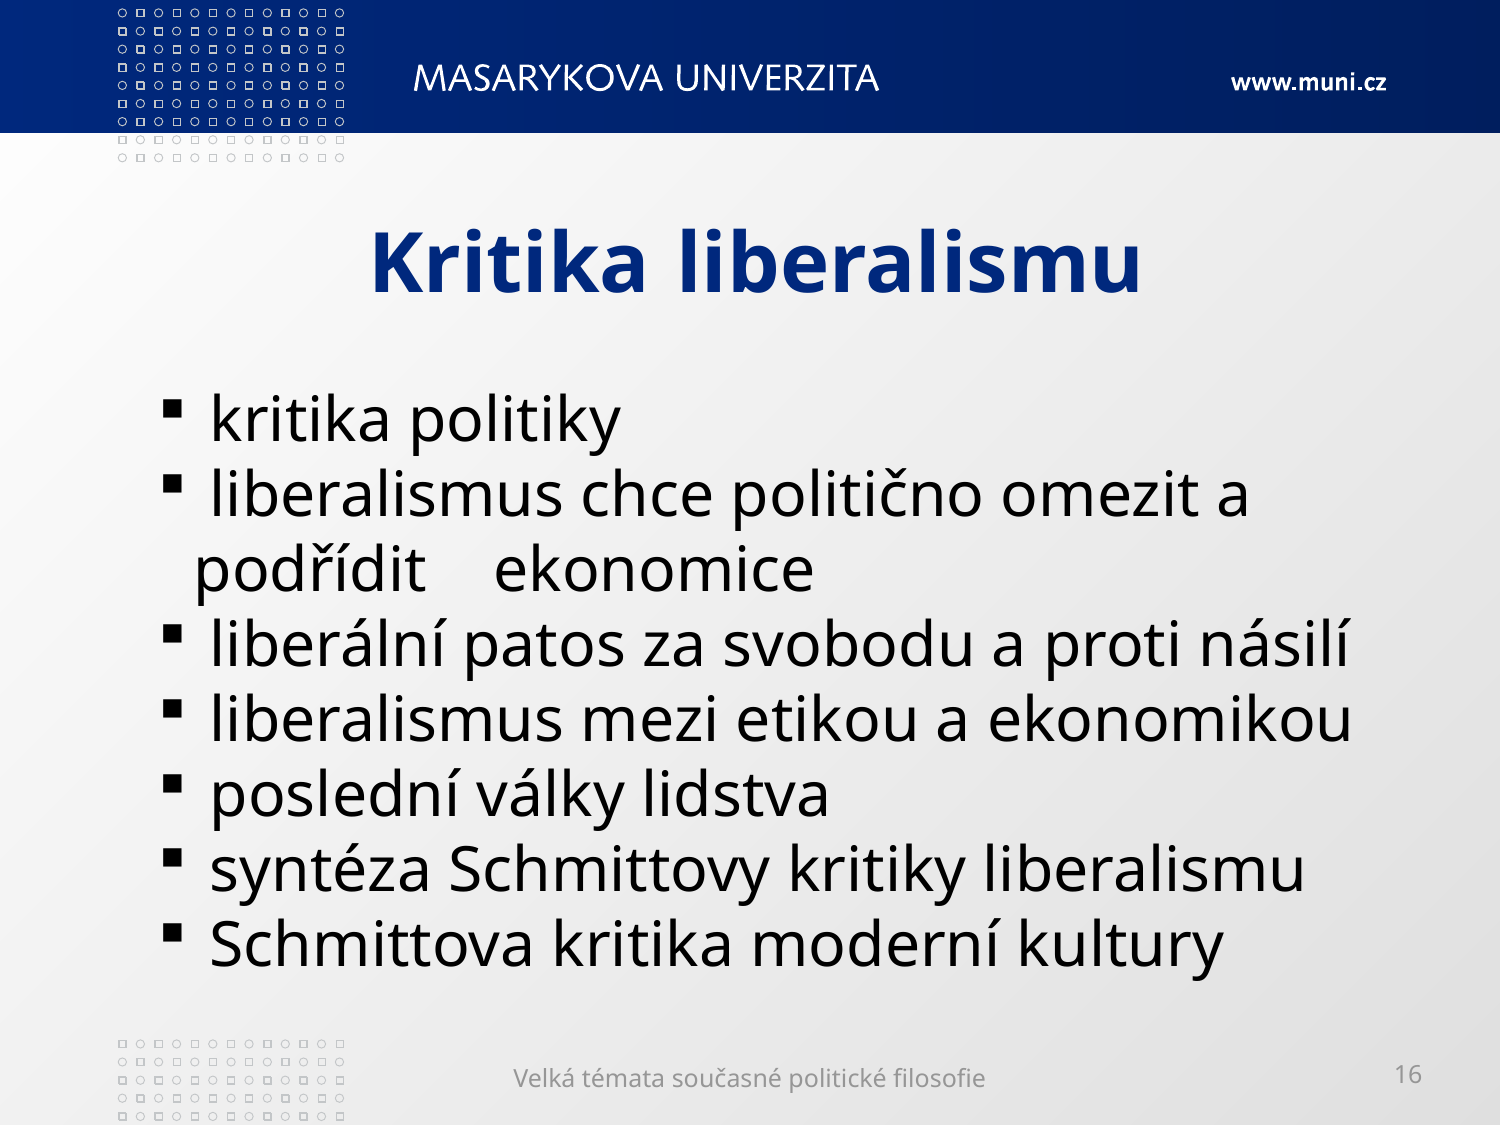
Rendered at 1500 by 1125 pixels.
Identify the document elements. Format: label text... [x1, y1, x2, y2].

slide_number 16 [1124, 1024, 1438, 1101]
text_box kritika politiky liberalismus chce politično omezit a podřídit ekonomice liberální patos za svobodu a proti násilí liberalismus mezi etikou a ekonomikou poslední války lidstva syntéza Schmittovy kritiky liberalismu Schmittova kritika moderní kultury [143, 371, 1420, 986]
footer Velká témata současné politické filosofie [419, 1024, 1081, 1101]
title Kritika liberalismu [93, 134, 1420, 321]
